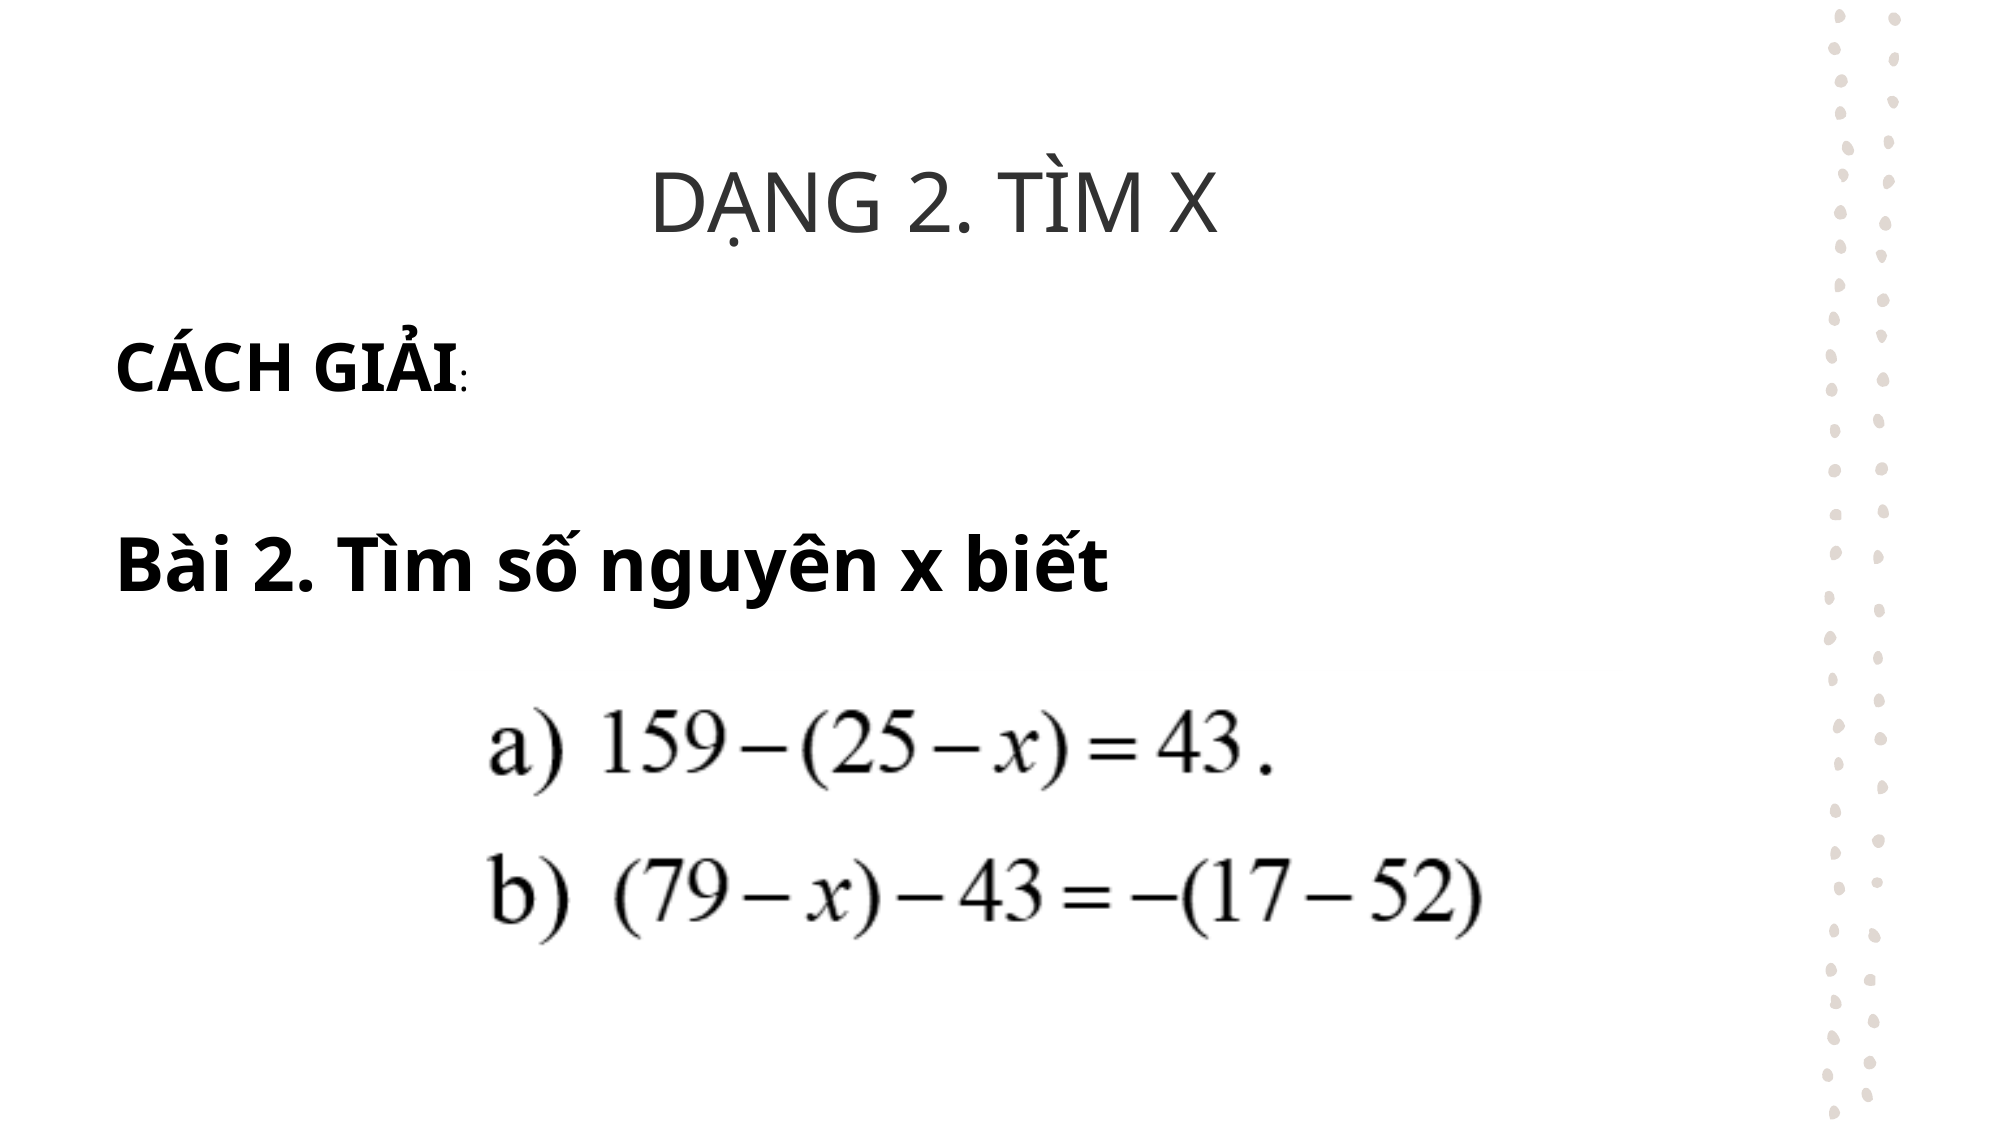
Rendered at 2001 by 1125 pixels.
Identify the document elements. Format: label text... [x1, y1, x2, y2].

text_box CÁCH GIẢI: [99, 317, 578, 413]
text_box Bài 2. Tìm số nguyên x biết [99, 509, 1970, 615]
picture [446, 669, 1623, 986]
text_box DẠNG 2. TÌM X [633, 90, 2000, 308]
